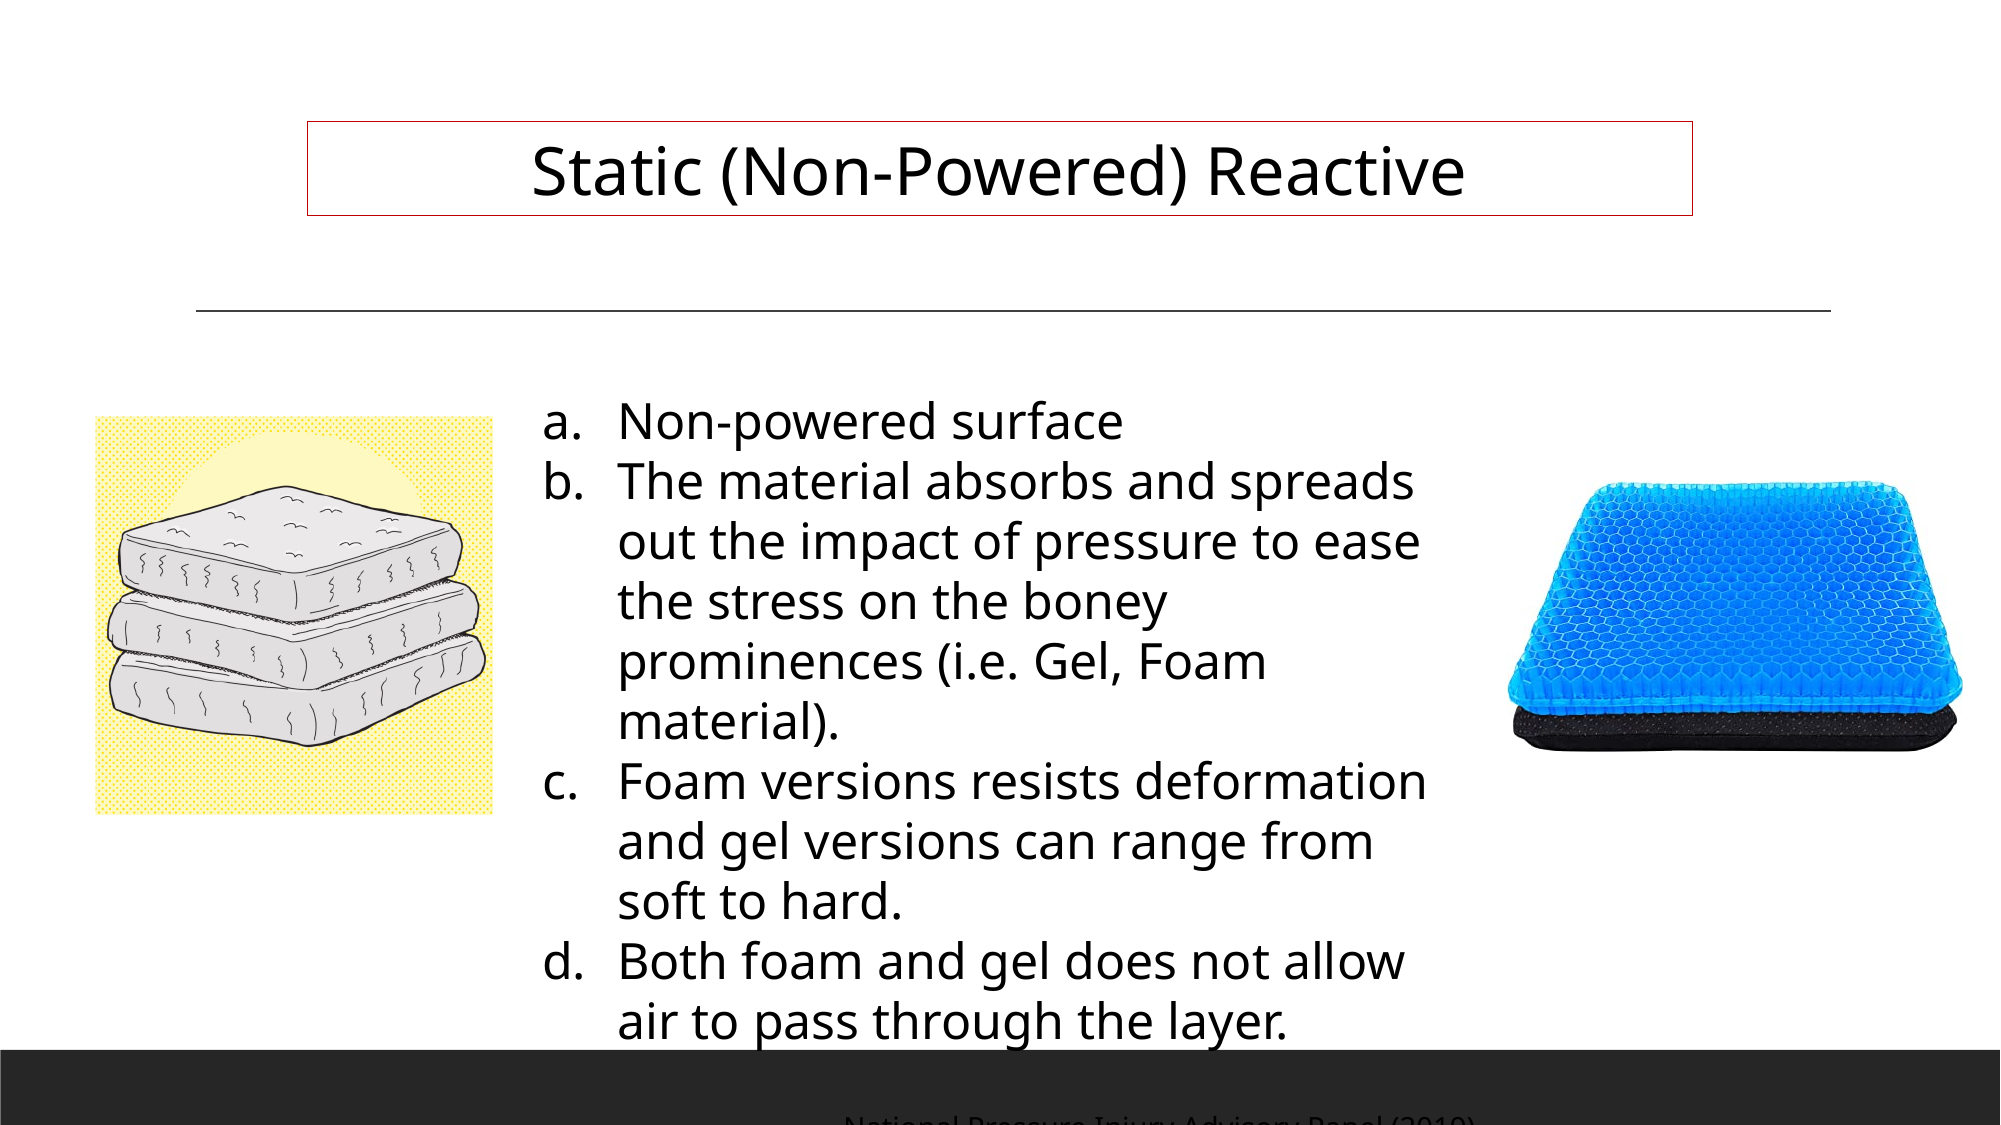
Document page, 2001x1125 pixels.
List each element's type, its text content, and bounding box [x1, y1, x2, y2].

picture [1506, 479, 1963, 752]
picture [95, 416, 493, 816]
text_box Non-powered surface The material absorbs and spreads out the impact of pressure to ease the stress on the boney prominences (i.e. Gel, Foam material). Foam versions resists deformation and gel versions can range from soft to hard. Both foam and gel does not allow air to pass through the layer. National Pressure Injury Advisory Panel (2019) [509, 382, 1491, 1125]
text_box Static (Non-Powered) Reactive [307, 121, 1693, 216]
